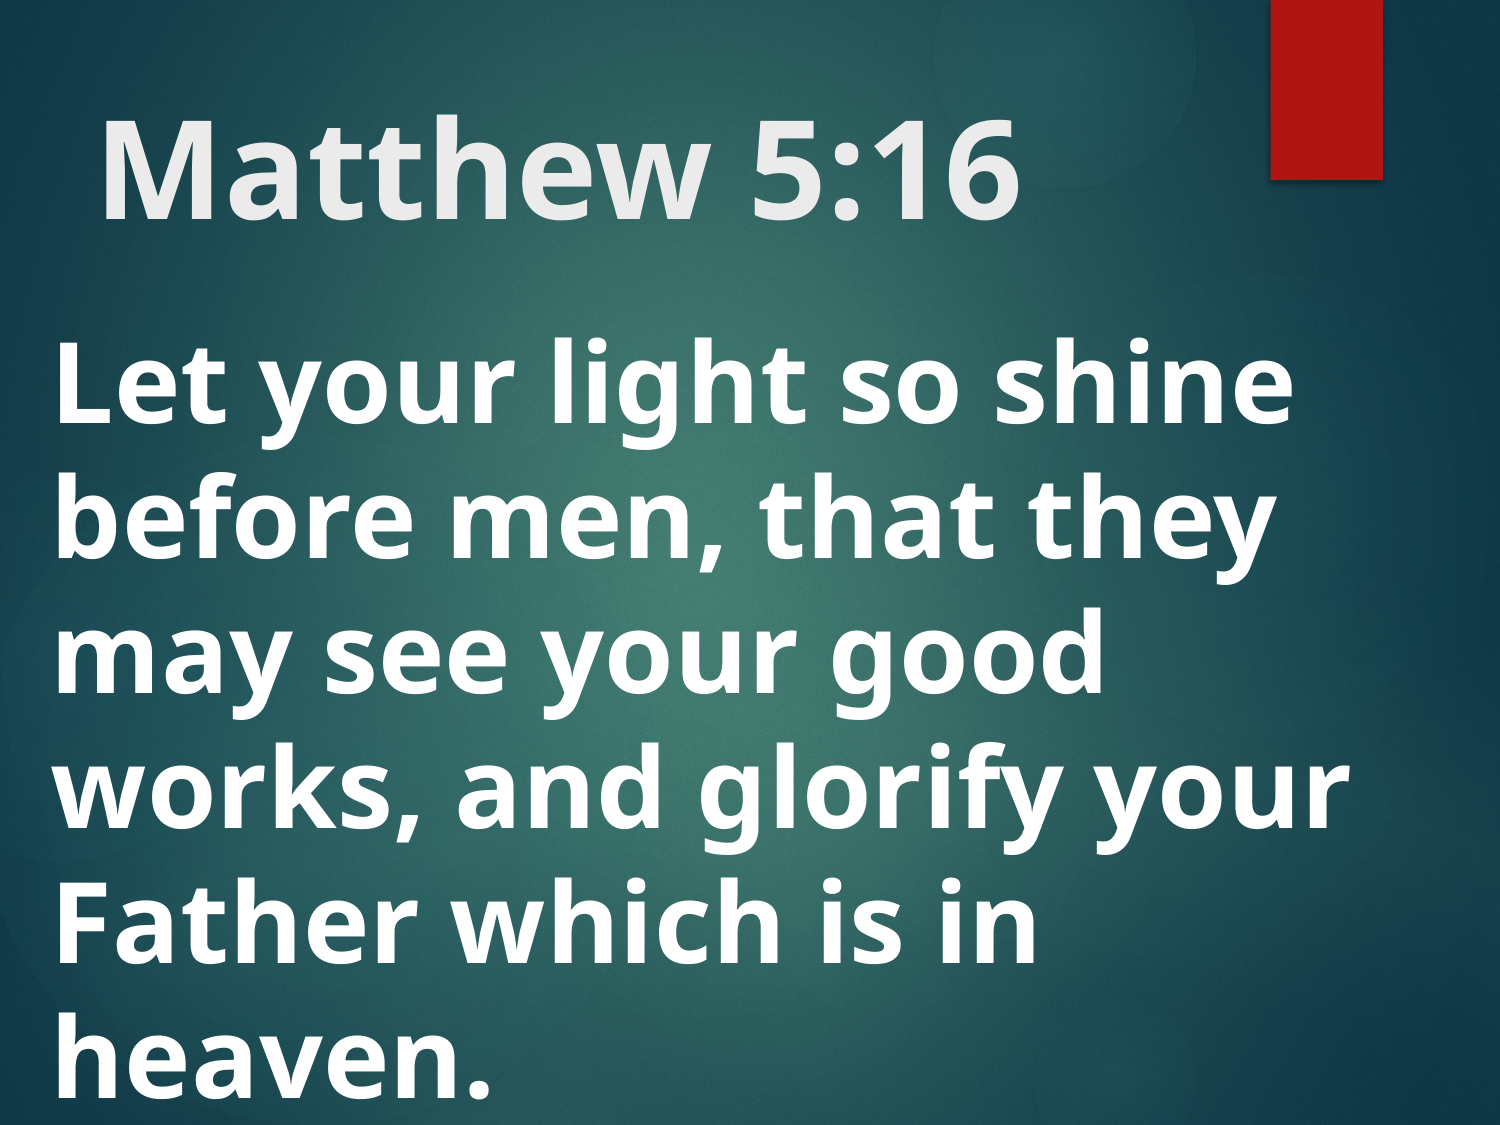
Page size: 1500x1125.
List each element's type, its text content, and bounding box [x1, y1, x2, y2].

title Matthew 5:16 [79, 74, 1237, 304]
list Let your light so shine before men, that they may see your good works, and glorify your Father which is in heaven. [35, 304, 1471, 1103]
